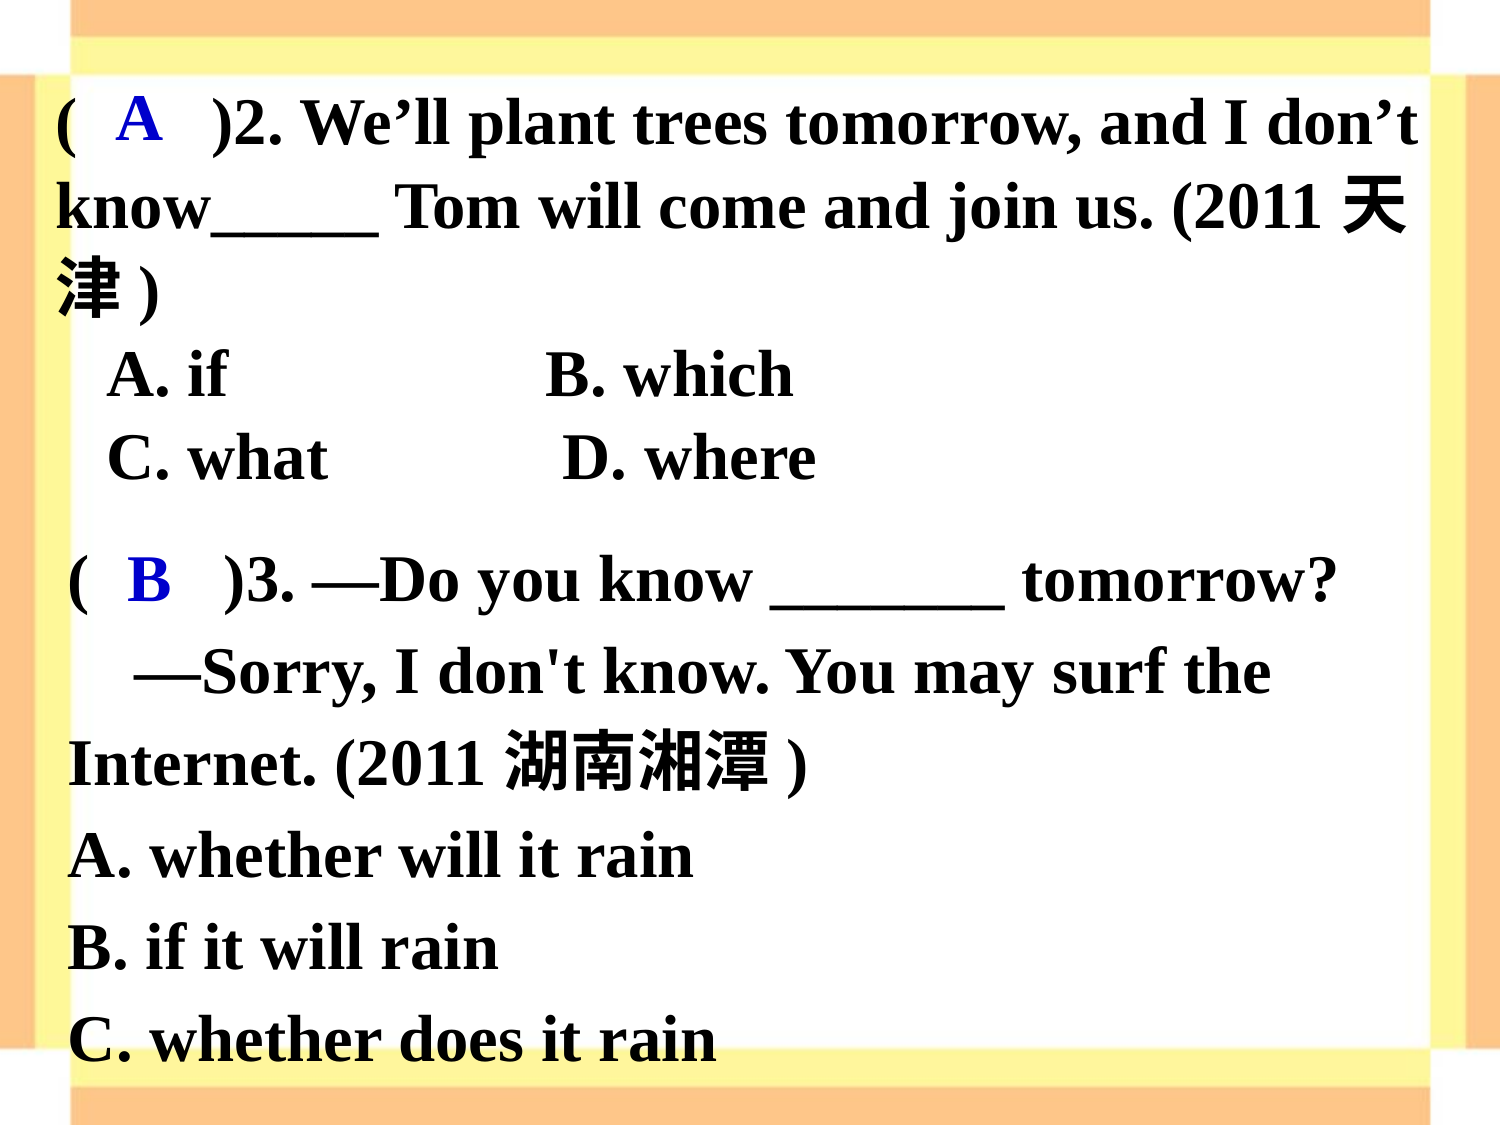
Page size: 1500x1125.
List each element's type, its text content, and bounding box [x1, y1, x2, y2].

text_box B [112, 527, 187, 622]
text_box ( )3. —Do you know _______ tomorrow? —Sorry, I don't know. You may surf the Internet. (2011湖南湘潭) A. whether will it rain B. if it will rain C. whether does it rain [53, 515, 1400, 1082]
text_box ( )2. We’ll plant trees tomorrow, and I don’t know_____ Tom will come and join us. (2011天津) A. if B. which C. what D. where [41, 66, 1447, 501]
text_box A [100, 66, 179, 161]
picture [0, 0, 1500, 1125]
